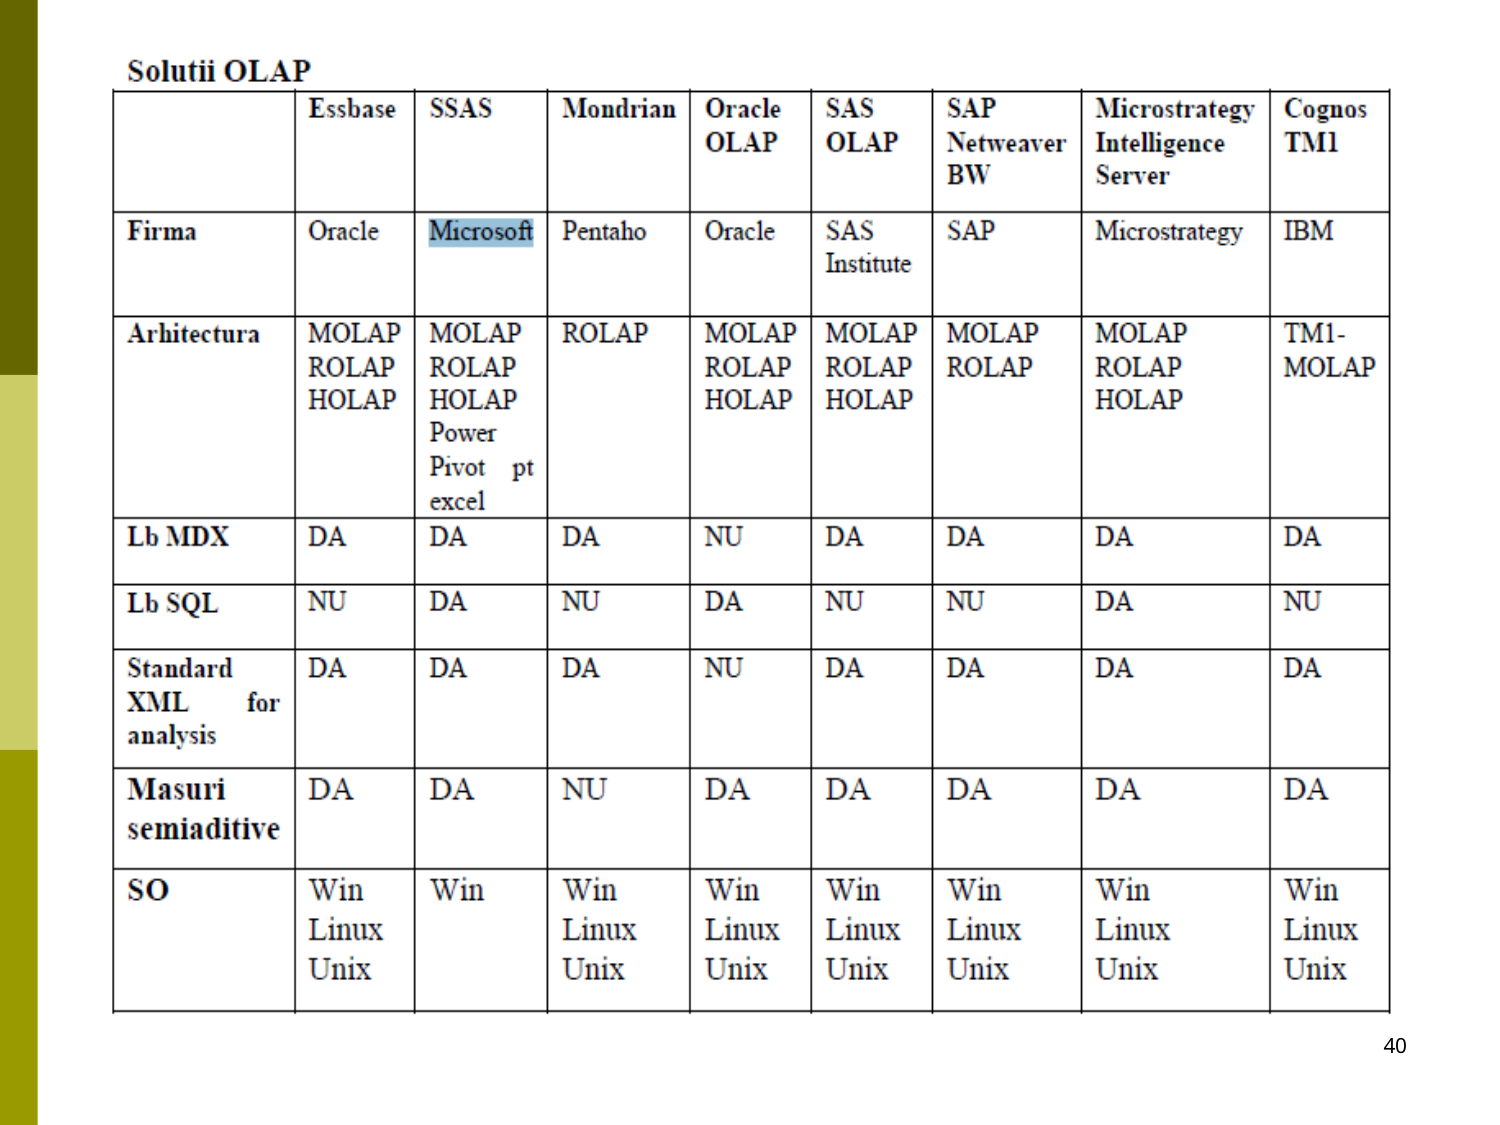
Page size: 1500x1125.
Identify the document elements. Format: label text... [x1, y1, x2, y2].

picture [75, 37, 1435, 1025]
slide_number 40 [1377, 1030, 1417, 1125]
